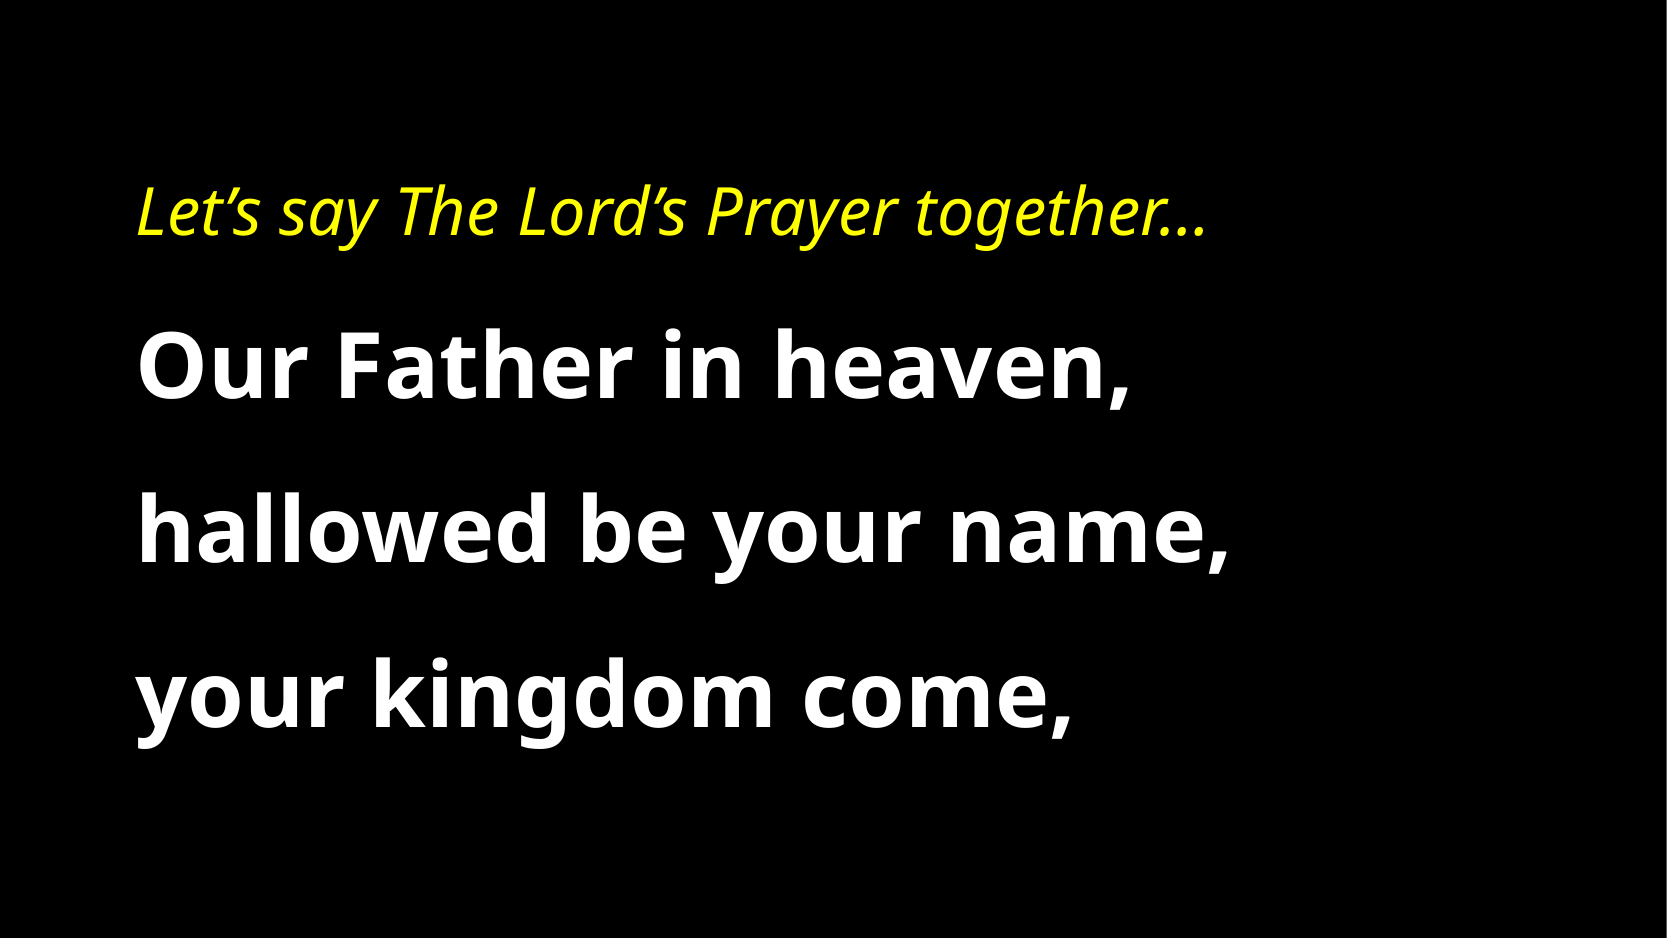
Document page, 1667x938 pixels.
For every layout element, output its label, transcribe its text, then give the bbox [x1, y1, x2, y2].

title Let’s say The Lord’s Prayer together… [120, 161, 1509, 243]
list Our Father in heaven, hallowed be your name, your kingdom come, [120, 243, 1509, 938]
